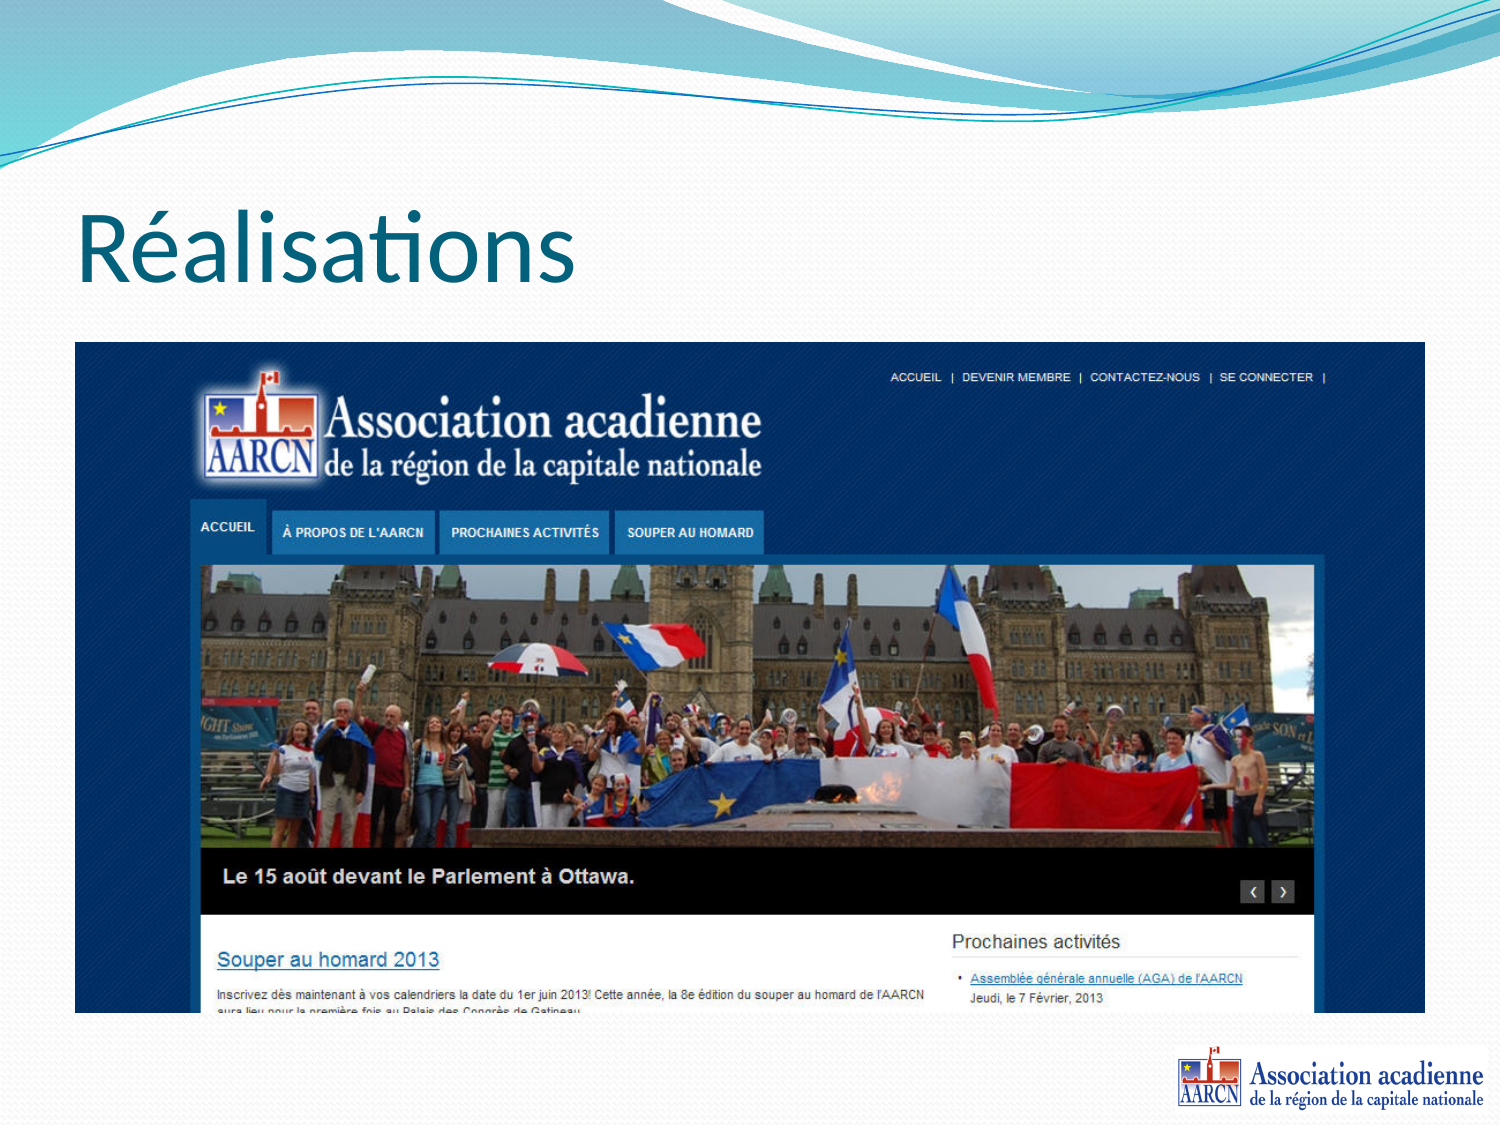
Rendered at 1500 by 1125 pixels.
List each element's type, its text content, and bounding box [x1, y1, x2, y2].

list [74, 341, 1426, 1013]
title Réalisations [74, 115, 1426, 304]
picture [1175, 1045, 1488, 1113]
